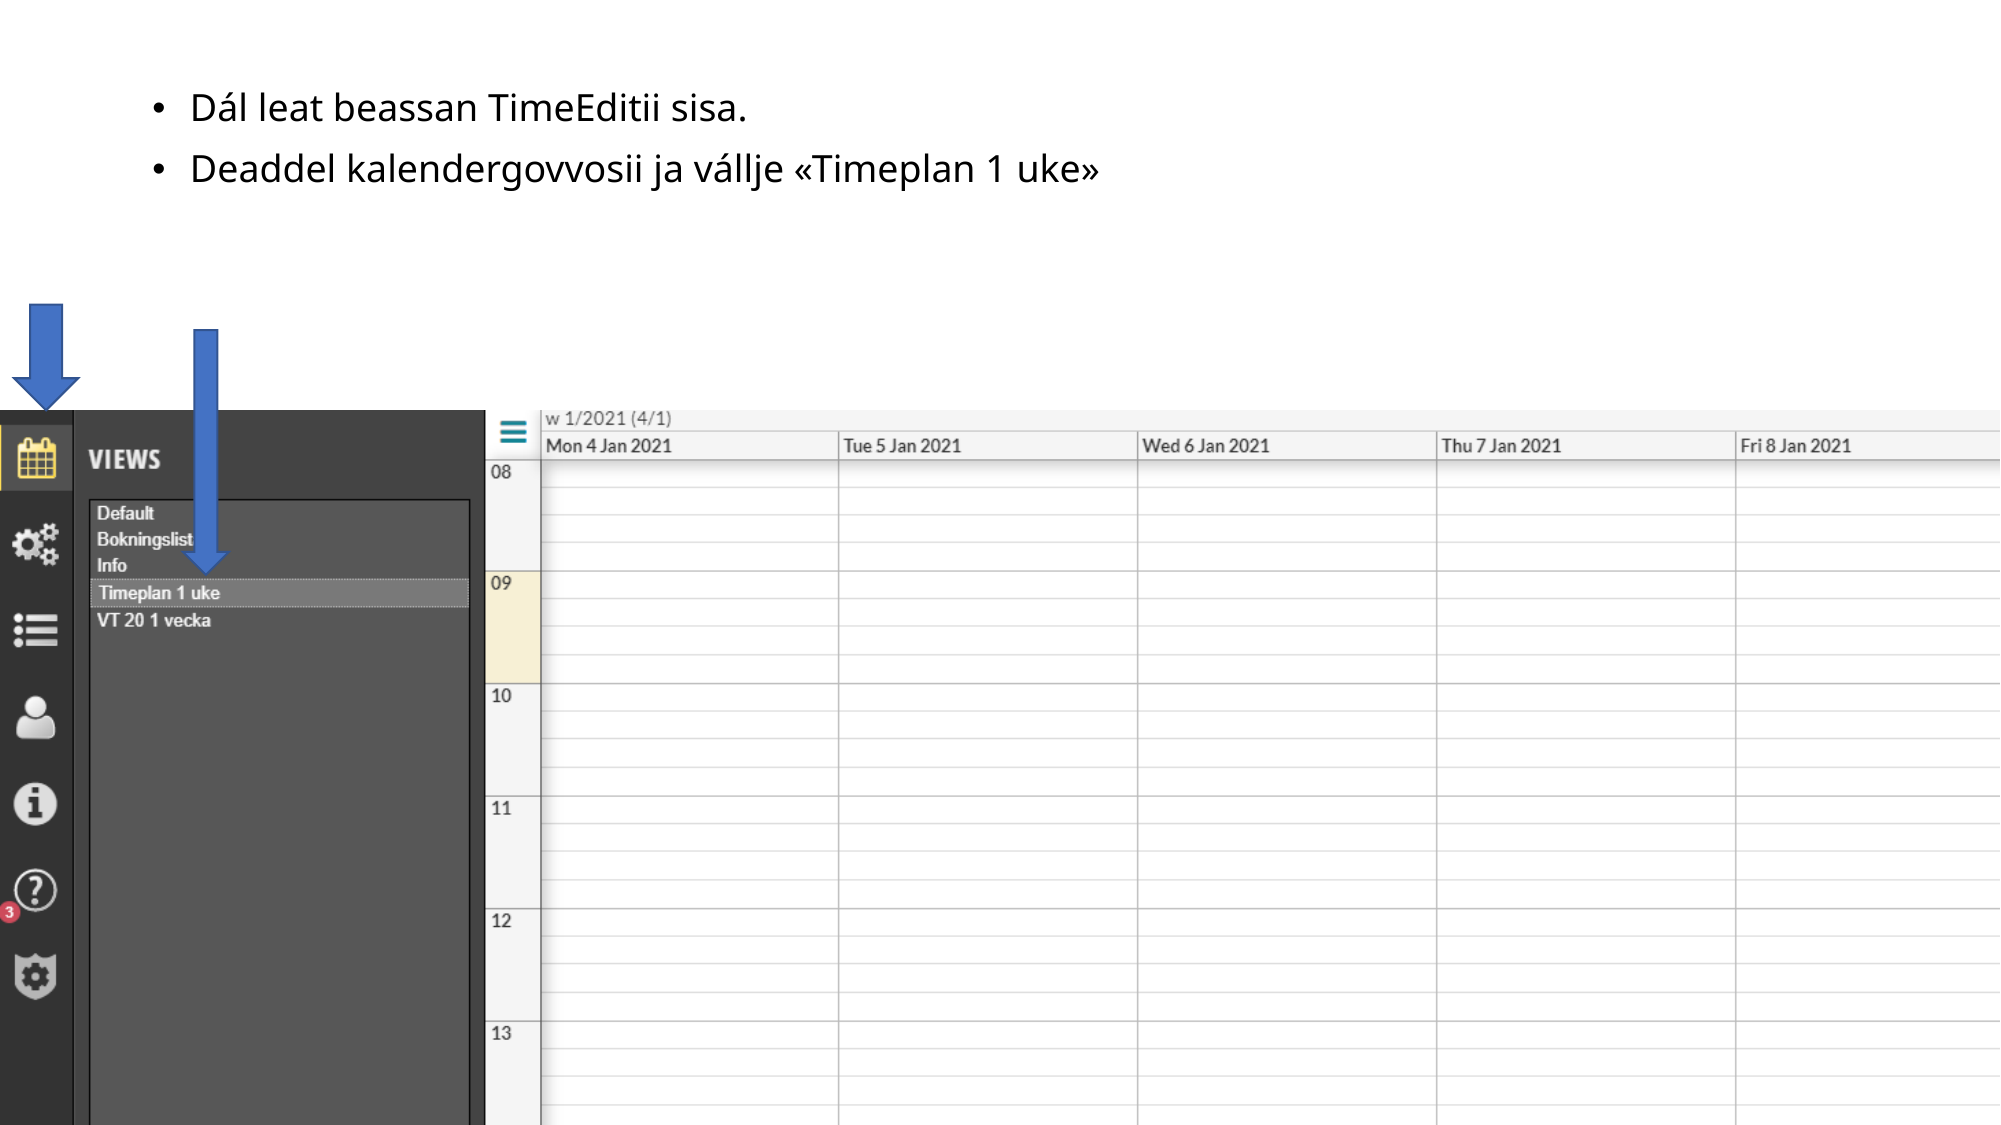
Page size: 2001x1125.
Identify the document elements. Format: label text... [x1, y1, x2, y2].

picture [0, 410, 2000, 1125]
text_box [11, 303, 81, 410]
list Dál leat beassan TimeEditii sisa. Deaddel kalendergovvosii ja vállje «Timeplan 1 uke» [137, 81, 1863, 410]
text_box [193, 329, 219, 410]
